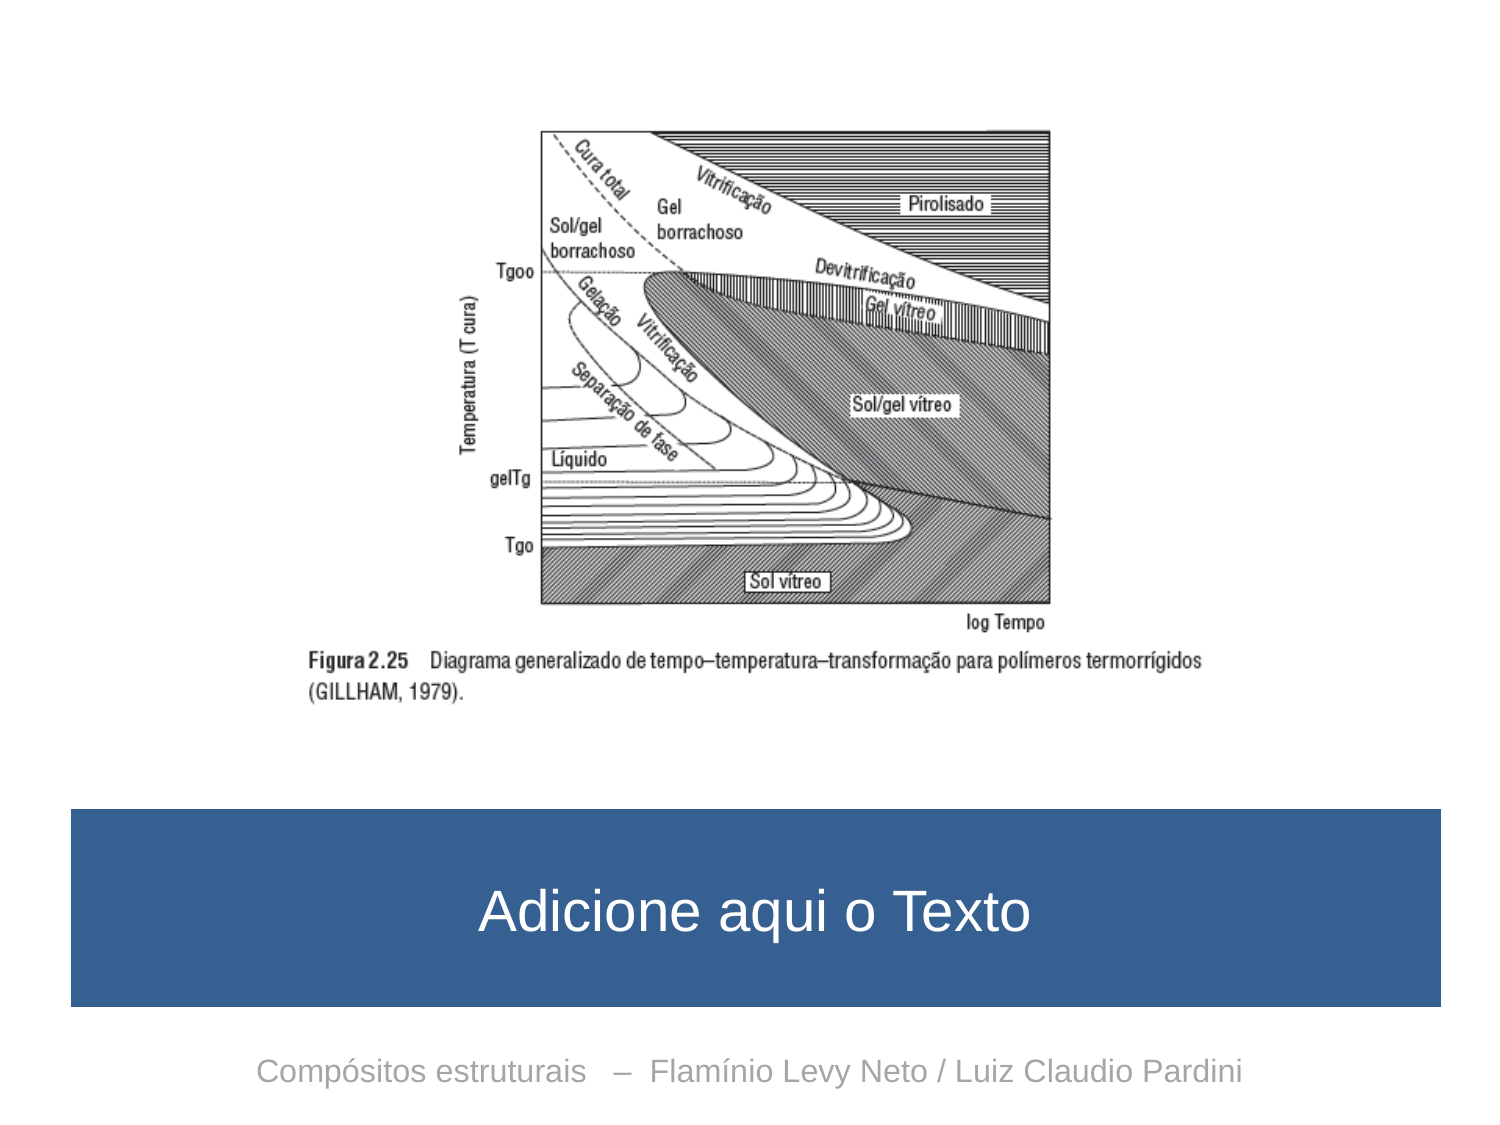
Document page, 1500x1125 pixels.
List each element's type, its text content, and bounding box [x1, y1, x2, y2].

footer Compósitos estruturais – Flamínio Levy Neto / Luiz Claudio Pardini [0, 1042, 1500, 1103]
picture [279, 89, 1232, 714]
text_box Adicione aqui o Texto [70, 808, 1442, 1008]
